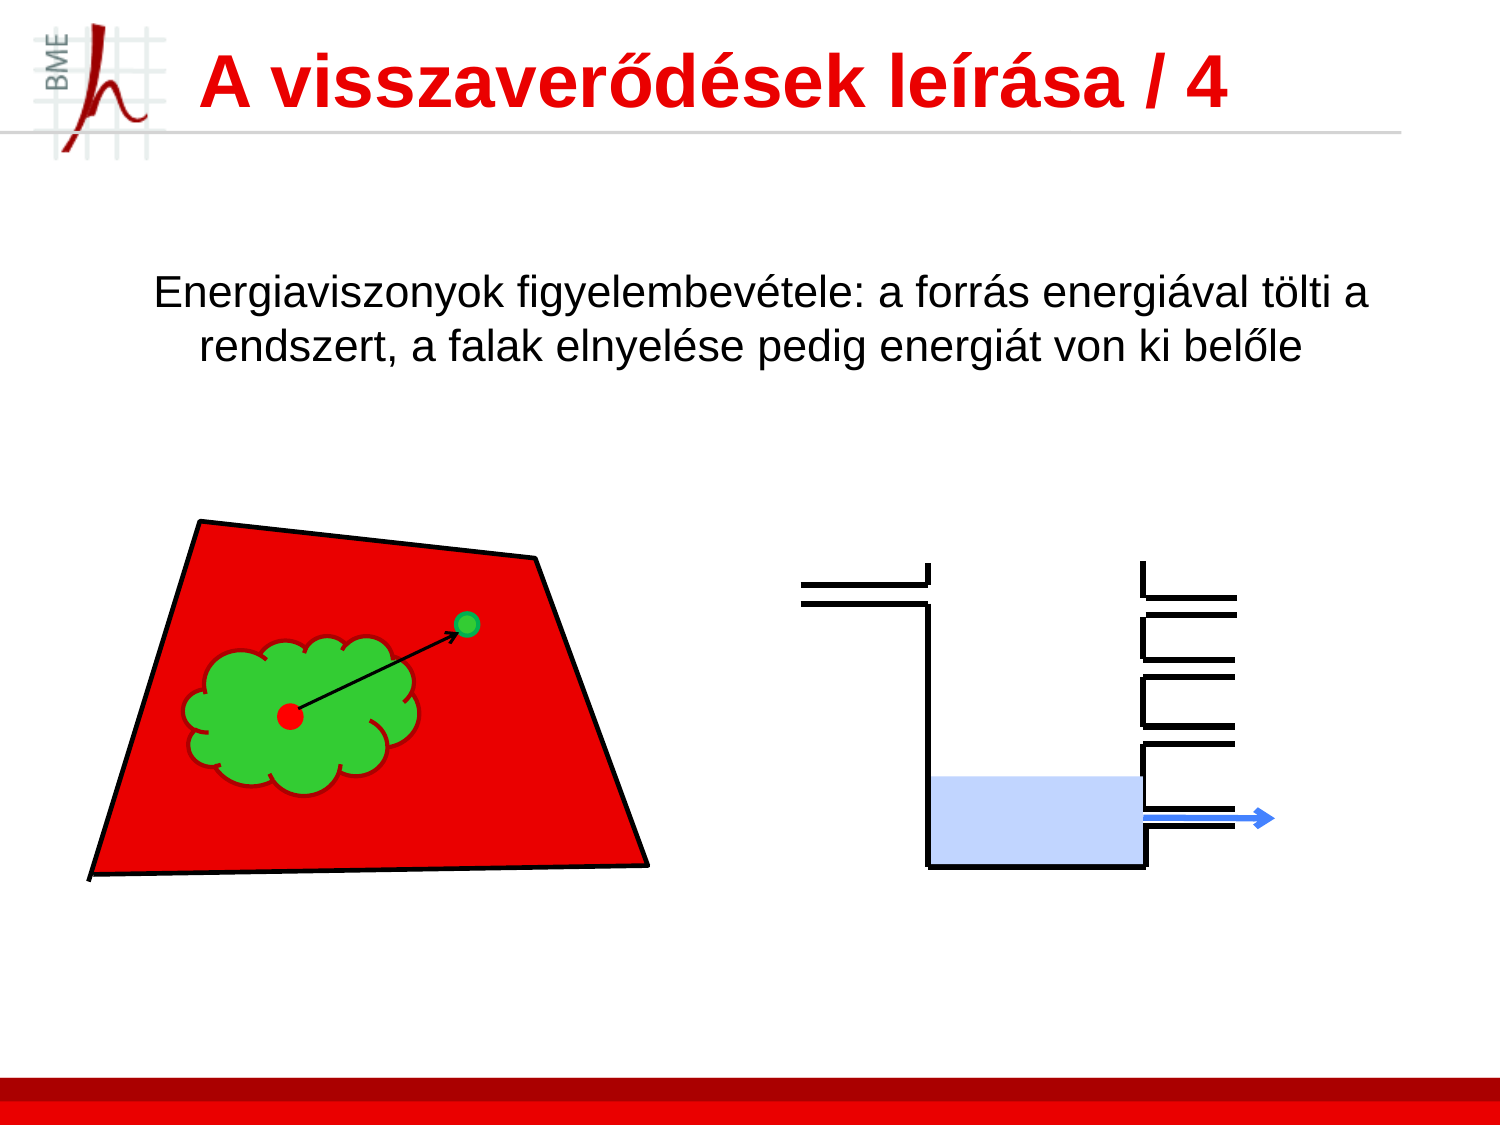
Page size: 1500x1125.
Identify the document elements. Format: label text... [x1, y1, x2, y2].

title A visszaverődések leírása / 4 [182, 12, 1495, 143]
picture [32, 22, 168, 130]
list Energiaviszonyok figyelembevétele: a forrás energiával tölti a rendszert, a falak elnyelése pedig energiát von ki belőle [64, 255, 1416, 379]
text_box [180, 638, 422, 799]
picture [32, 135, 168, 162]
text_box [297, 632, 460, 709]
text_box [277, 703, 304, 730]
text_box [800, 560, 1238, 868]
text_box [453, 611, 481, 638]
text_box [86, 519, 650, 883]
